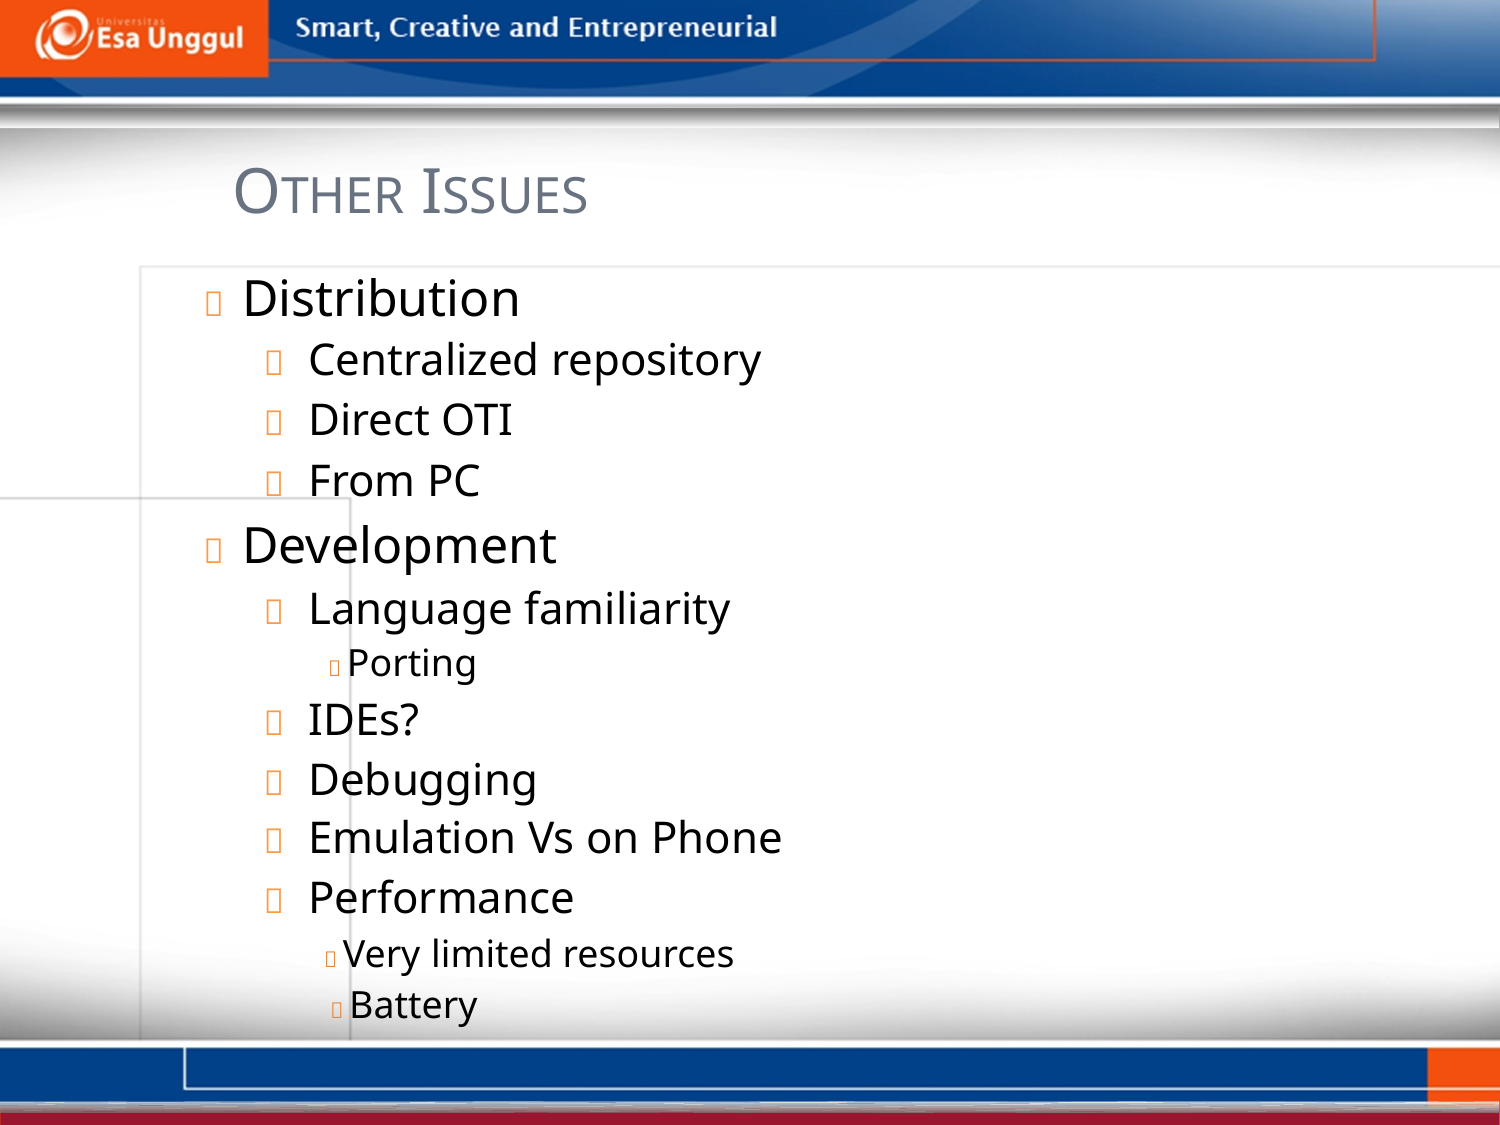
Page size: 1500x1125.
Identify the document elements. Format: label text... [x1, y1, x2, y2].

text_box [0, 1113, 1500, 1125]
text_box OTHER ISSUES  Distribution  Centralized repository  Direct OTI  From PC  Development  Language familiarity  Porting  IDEs?  Debugging  Emulation Vs on Phone  Performance  Very limited resources  Battery [201, 159, 797, 1032]
picture [0, 0, 1500, 109]
picture [0, 128, 1500, 1101]
